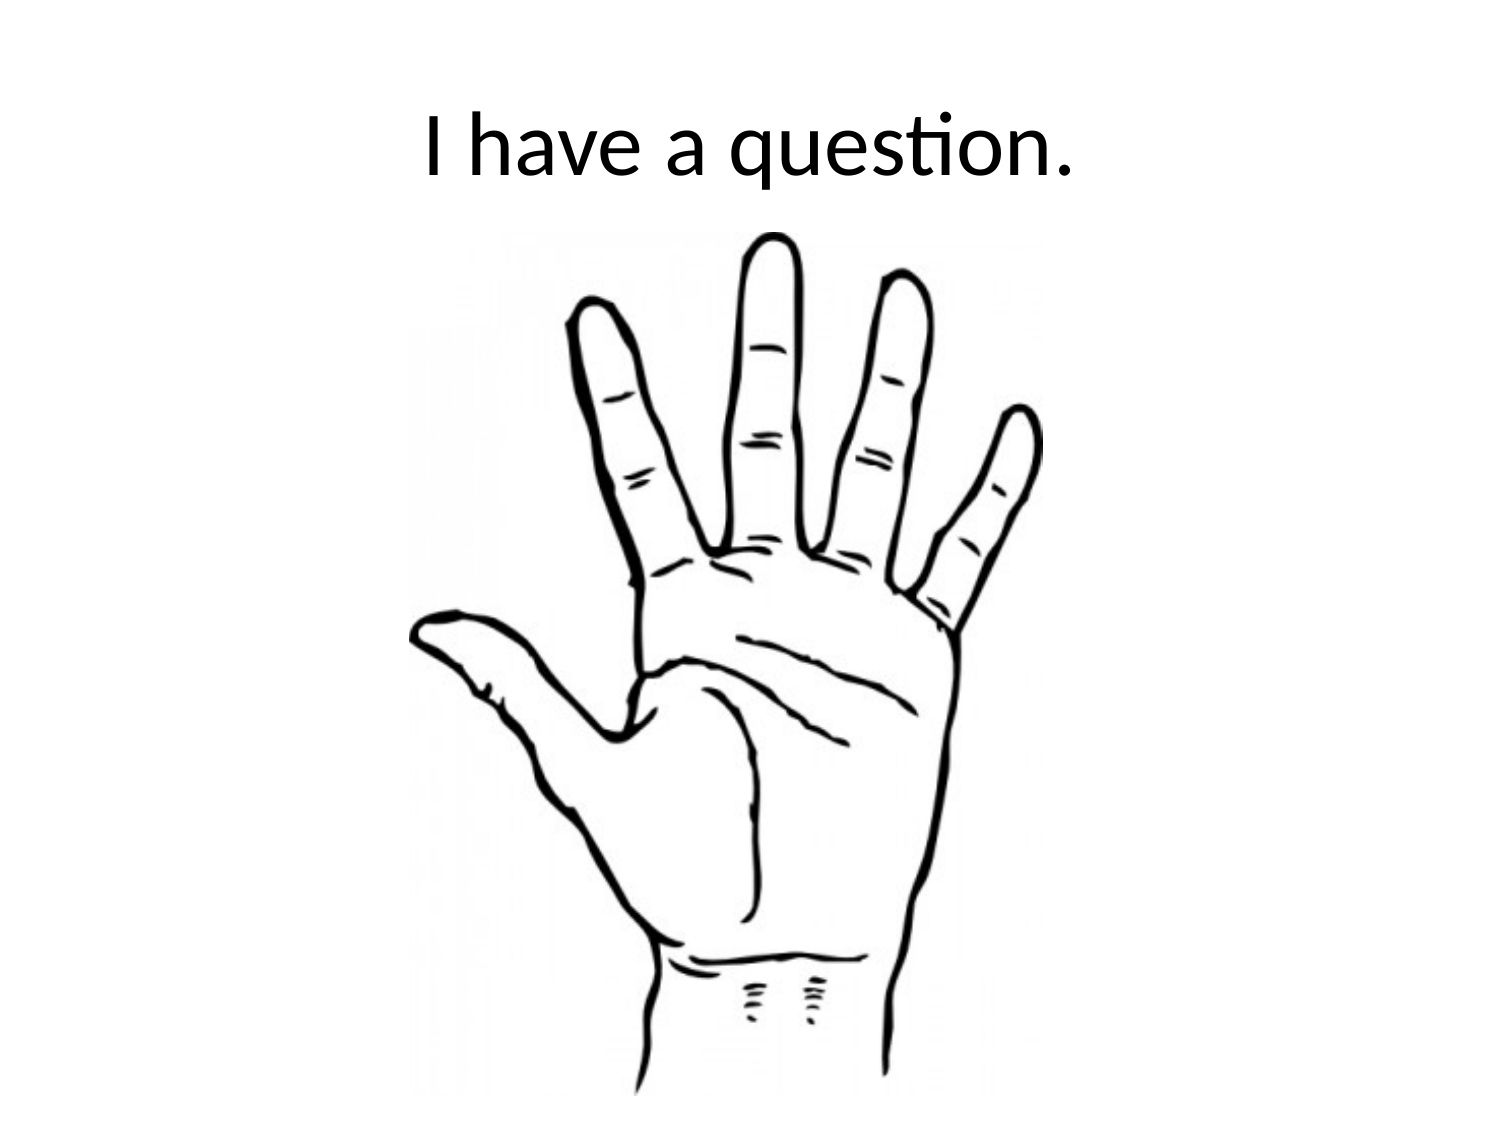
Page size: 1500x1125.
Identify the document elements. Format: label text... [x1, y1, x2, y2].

picture [409, 232, 1043, 1096]
title I have a question. [75, 45, 1425, 233]
